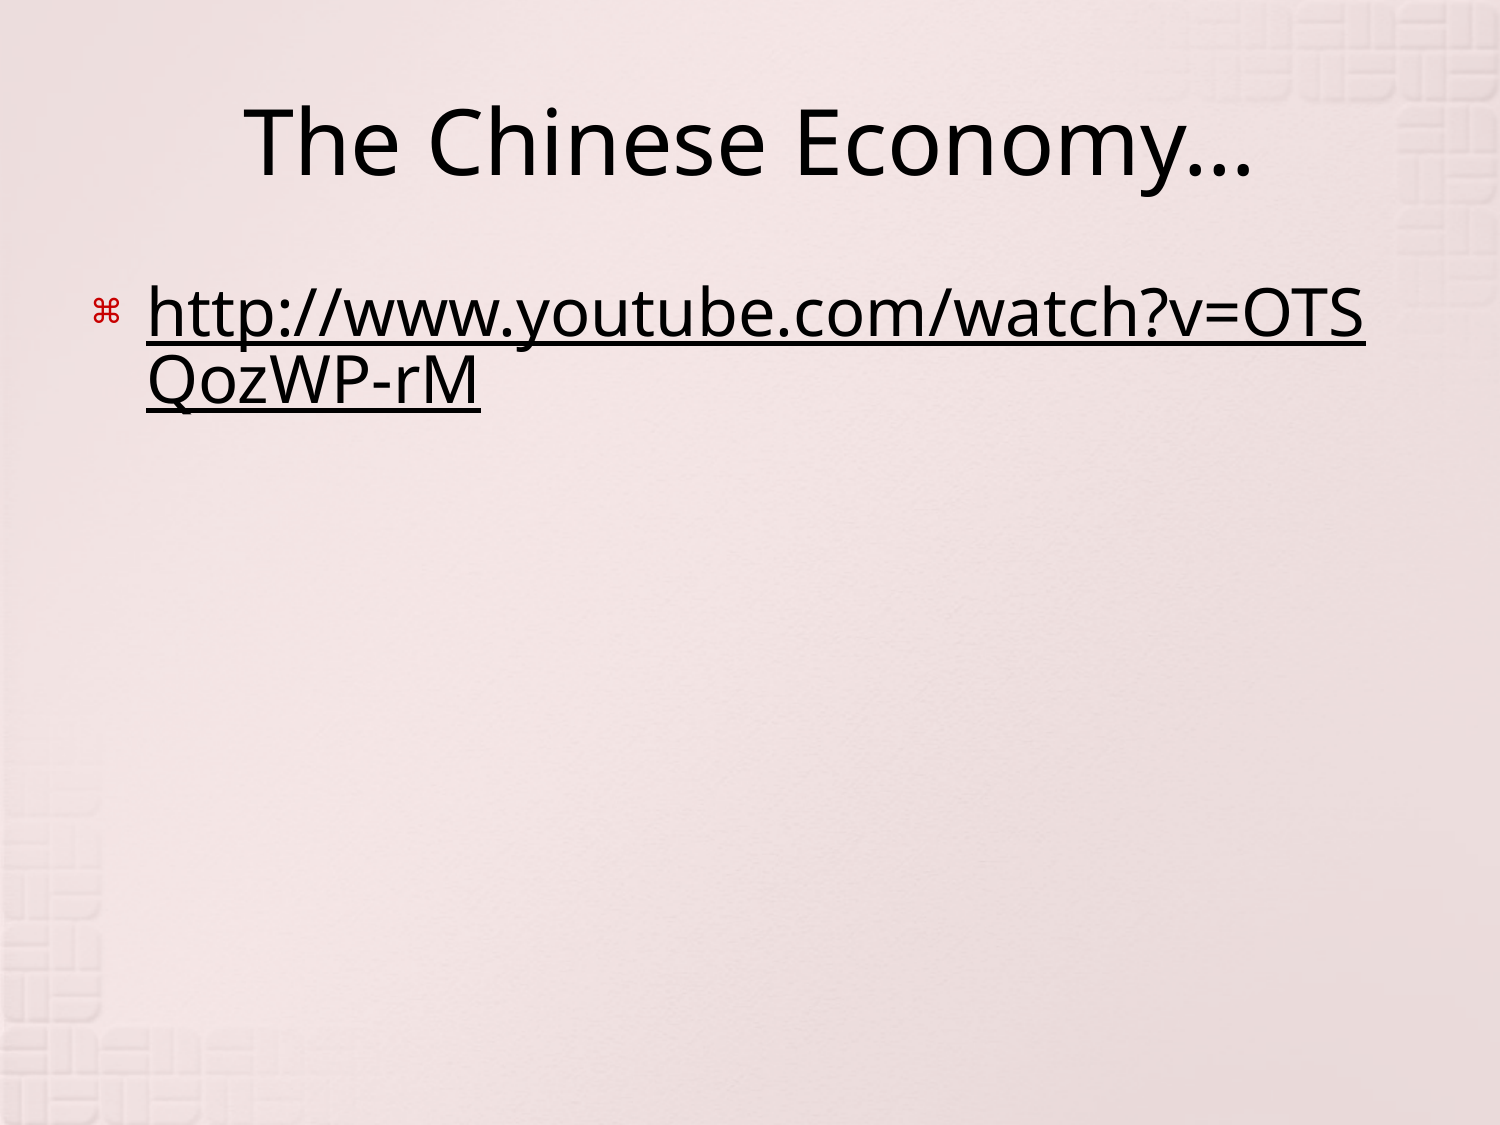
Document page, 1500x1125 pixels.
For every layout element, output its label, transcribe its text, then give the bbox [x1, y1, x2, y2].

list http://www.youtube.com/watch?v=OTSQozWP-rM [75, 262, 1425, 500]
title The Chinese Economy… [75, 45, 1425, 233]
